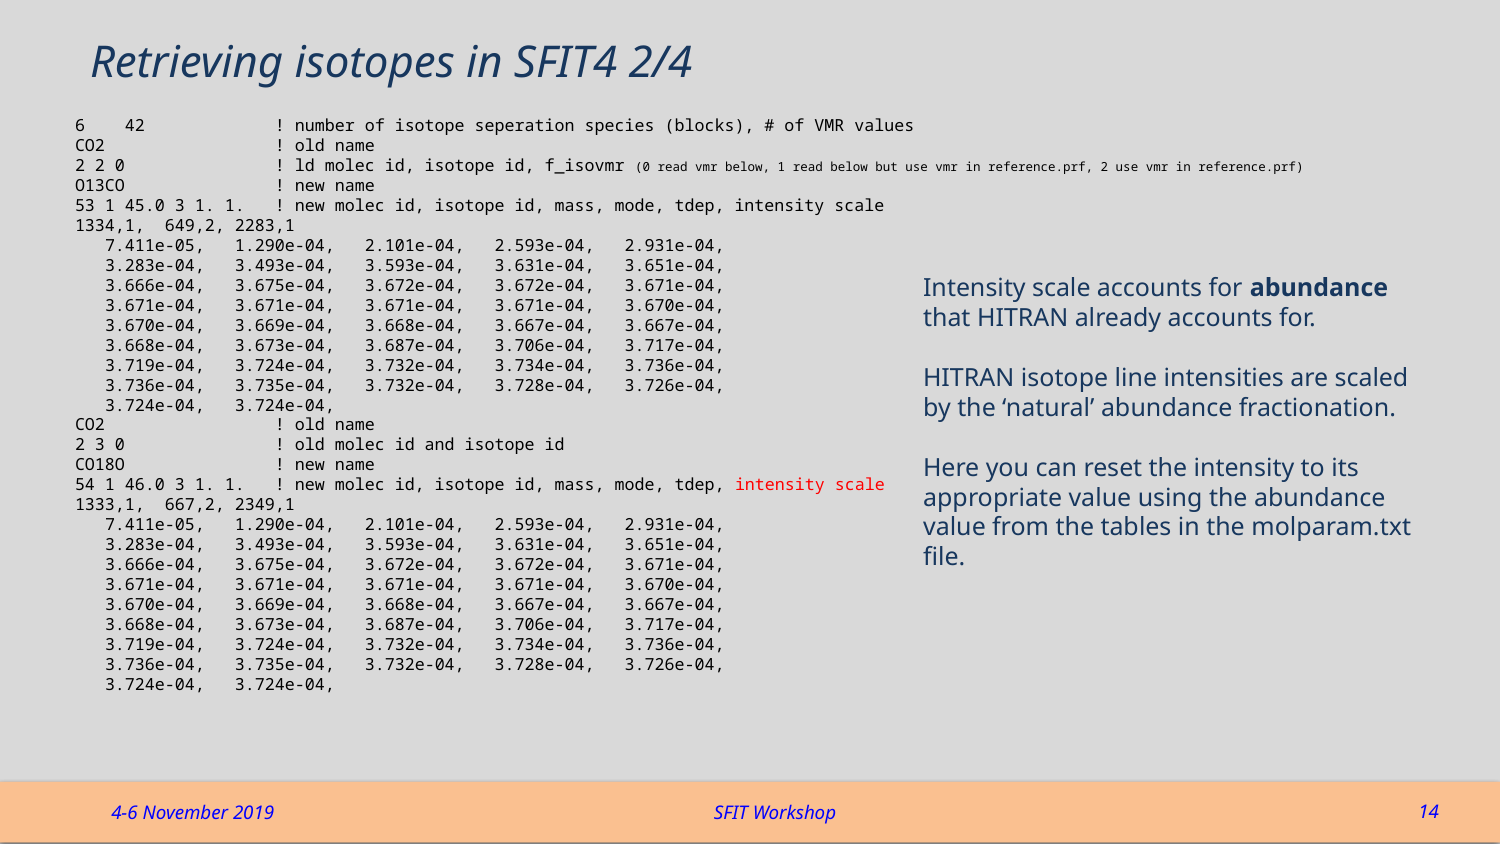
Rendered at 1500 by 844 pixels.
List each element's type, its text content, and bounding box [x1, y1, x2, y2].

title Retrieving isotopes in SFIT4 2/4 [75, 33, 1425, 86]
text_box Intensity scale accounts for abundance that HITRAN already accounts for. HITRAN isotope line intensities are scaled by the ‘natural’ abundance fractionation. Here you can reset the intensity to its appropriate value using the abundance value from the tables in the molparam.txt file. [908, 264, 1444, 579]
text_box 6 42 ! number of isotope seperation species (blocks), # of VMR values CO2 ! old name 2 2 0 ! ld molec id, isotope id, f_isovmr (0 read vmr below, 1 read below but use vmr in reference.prf, 2 use vmr in reference.prf) O13CO ! new name 53 1 45.0 3 1. 1. ! new molec id, isotope id, mass, mode, tdep, intensity scale 1334,1, 649,2, 2283,1 7.411e-05, 1.290e-04, 2.101e-04, 2.593e-04, 2.931e-04, 3.283e-04, 3.493e-04, 3.593e-04, 3.631e-04, 3.651e-04, 3.666e-04, 3.675e-04, 3.672e-04, 3.672e-04, 3.671e-04, 3.671e-04, 3.671e-04, 3.671e-04, 3.671e-04, 3.670e-04, 3.670e-04, 3.669e-04, 3.668e-04, 3.667e-04, 3.667e-04, 3.668e-04, 3.673e-04, 3.687e-04, 3.706e-04, 3.717e-04, 3.719e-04, 3.724e-04, 3.732e-04, 3.734e-04, 3.736e-04, 3.736e-04, 3.735e-04, 3.732e-04, 3.728e-04, 3.726e-04, 3.724e-04, 3.724e-04, CO2 ! old name 2 3 0 ! old molec id and isotope id CO18O ! new name 54 1 46.0 3 1. 1. ! new molec id, isotope id, mass, mode, tdep, intensity scale 1333,1, 667,2, 2349,1 7.411e-05, 1.290e-04, 2.101e-04, 2.593e-04, 2.931e-04, 3.283e-04, 3.493e-04, 3.593e-04, 3.631e-04, 3.651e-04, 3.666e-04, 3.675e-04, 3.672e-04, 3.672e-04, 3.671e-04, 3.671e-04, 3.671e-04, 3.671e-04, 3.671e-04, 3.670e-04, 3.670e-04, 3.669e-04, 3.668e-04, 3.667e-04, 3.667e-04, 3.668e-04, 3.673e-04, 3.687e-04, 3.706e-04, 3.717e-04, 3.719e-04, 3.724e-04, 3.732e-04, 3.734e-04, 3.736e-04, 3.736e-04, 3.735e-04, 3.732e-04, 3.728e-04, 3.726e-04, 3.724e-04, 3.724e-04, [60, 107, 1480, 702]
